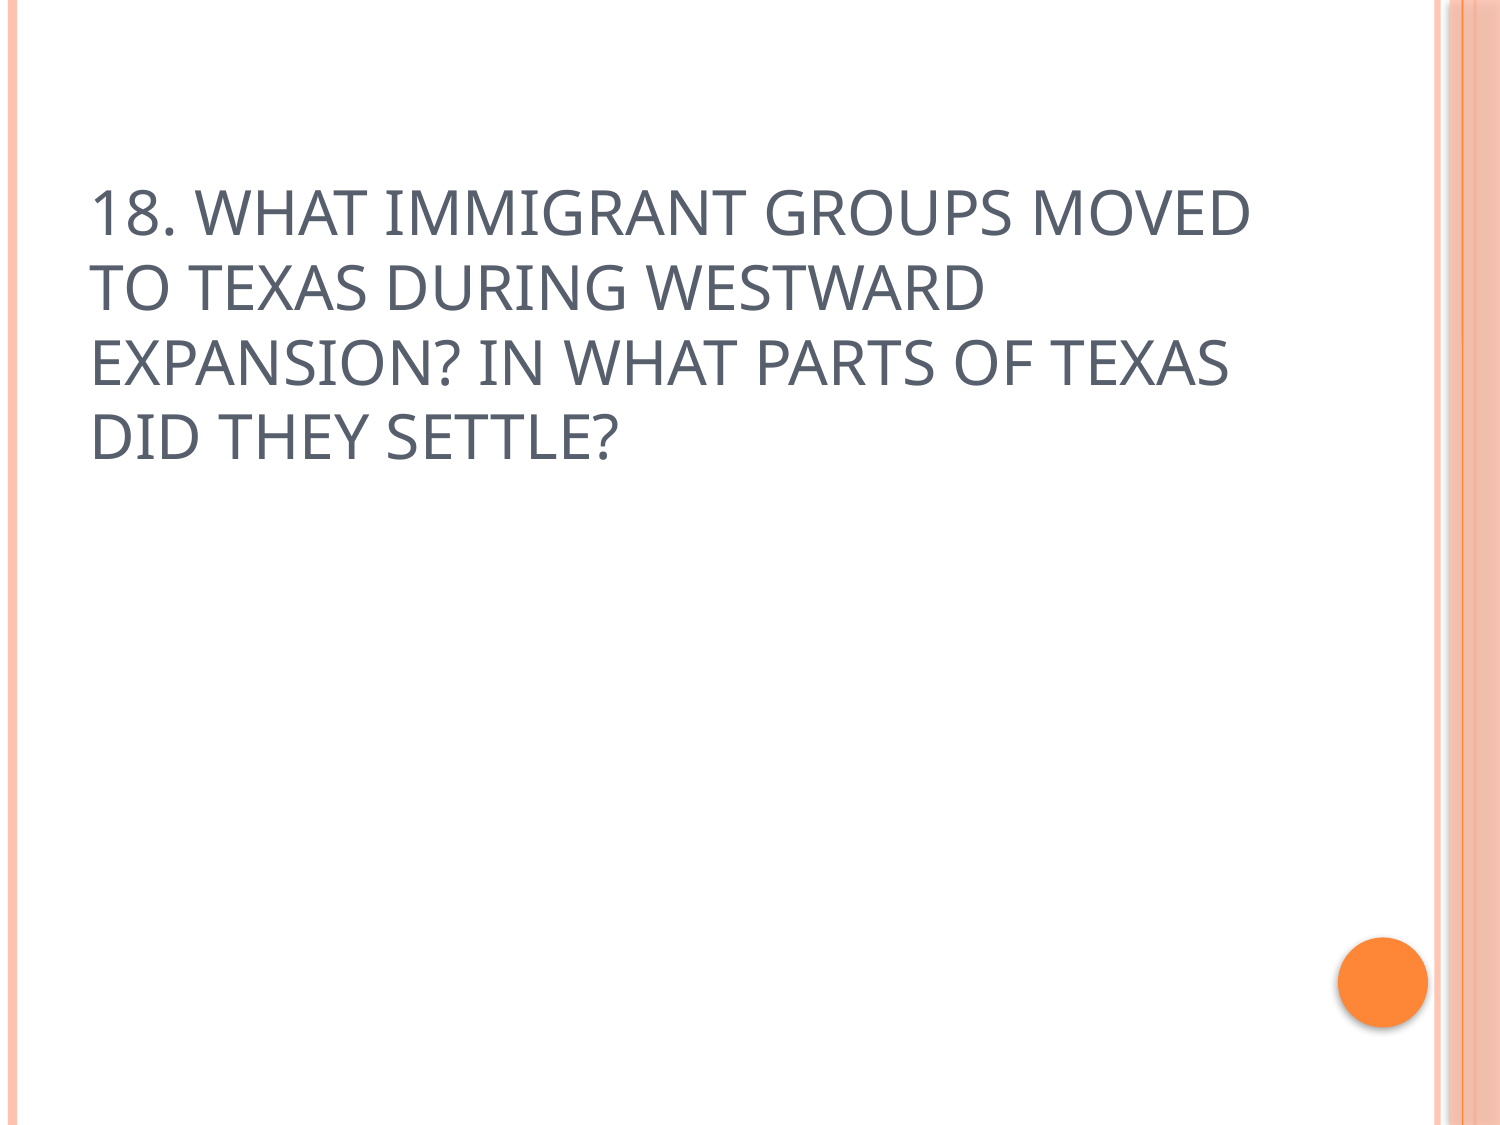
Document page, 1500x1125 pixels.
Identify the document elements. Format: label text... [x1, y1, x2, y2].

title 18. What immigrant groups moved to Texas during Westward Expansion? In what parts of Texas did they settle? [75, 125, 1338, 555]
